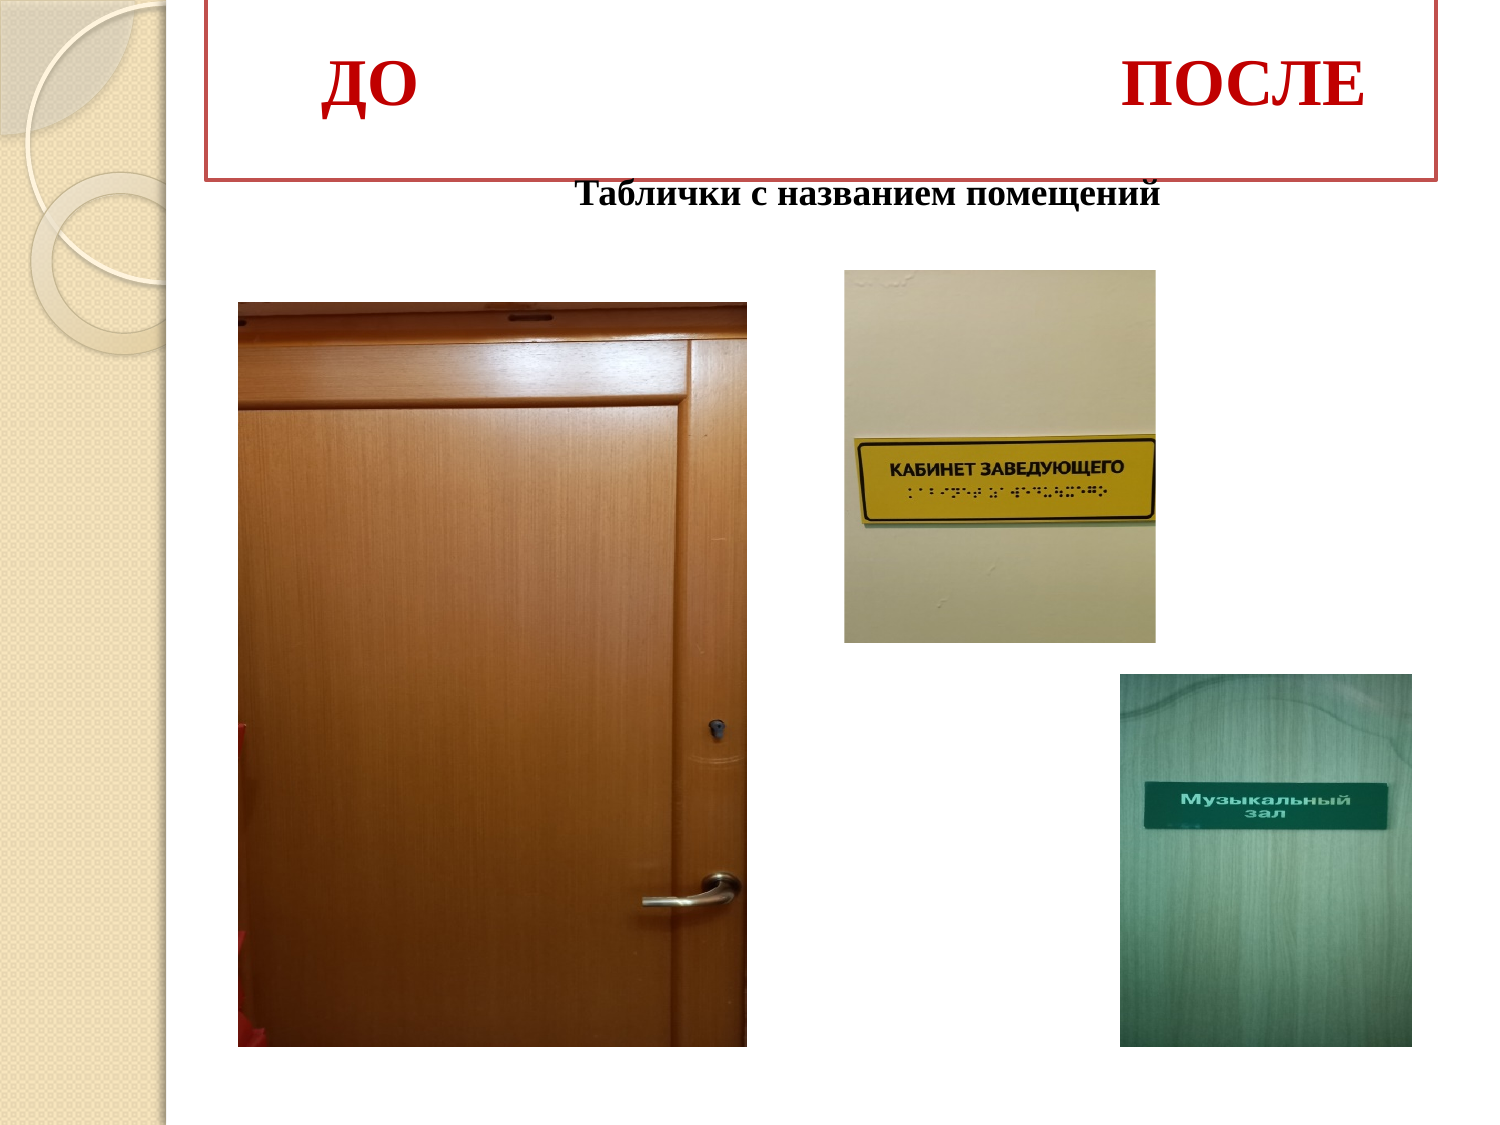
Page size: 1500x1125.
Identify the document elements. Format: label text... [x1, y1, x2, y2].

title ДО ПОСЛЕ [205, 0, 1436, 181]
text_box Таблички с названием помещений [559, 160, 1177, 221]
picture [844, 270, 1156, 643]
picture [238, 302, 747, 1048]
picture [1120, 673, 1412, 1048]
